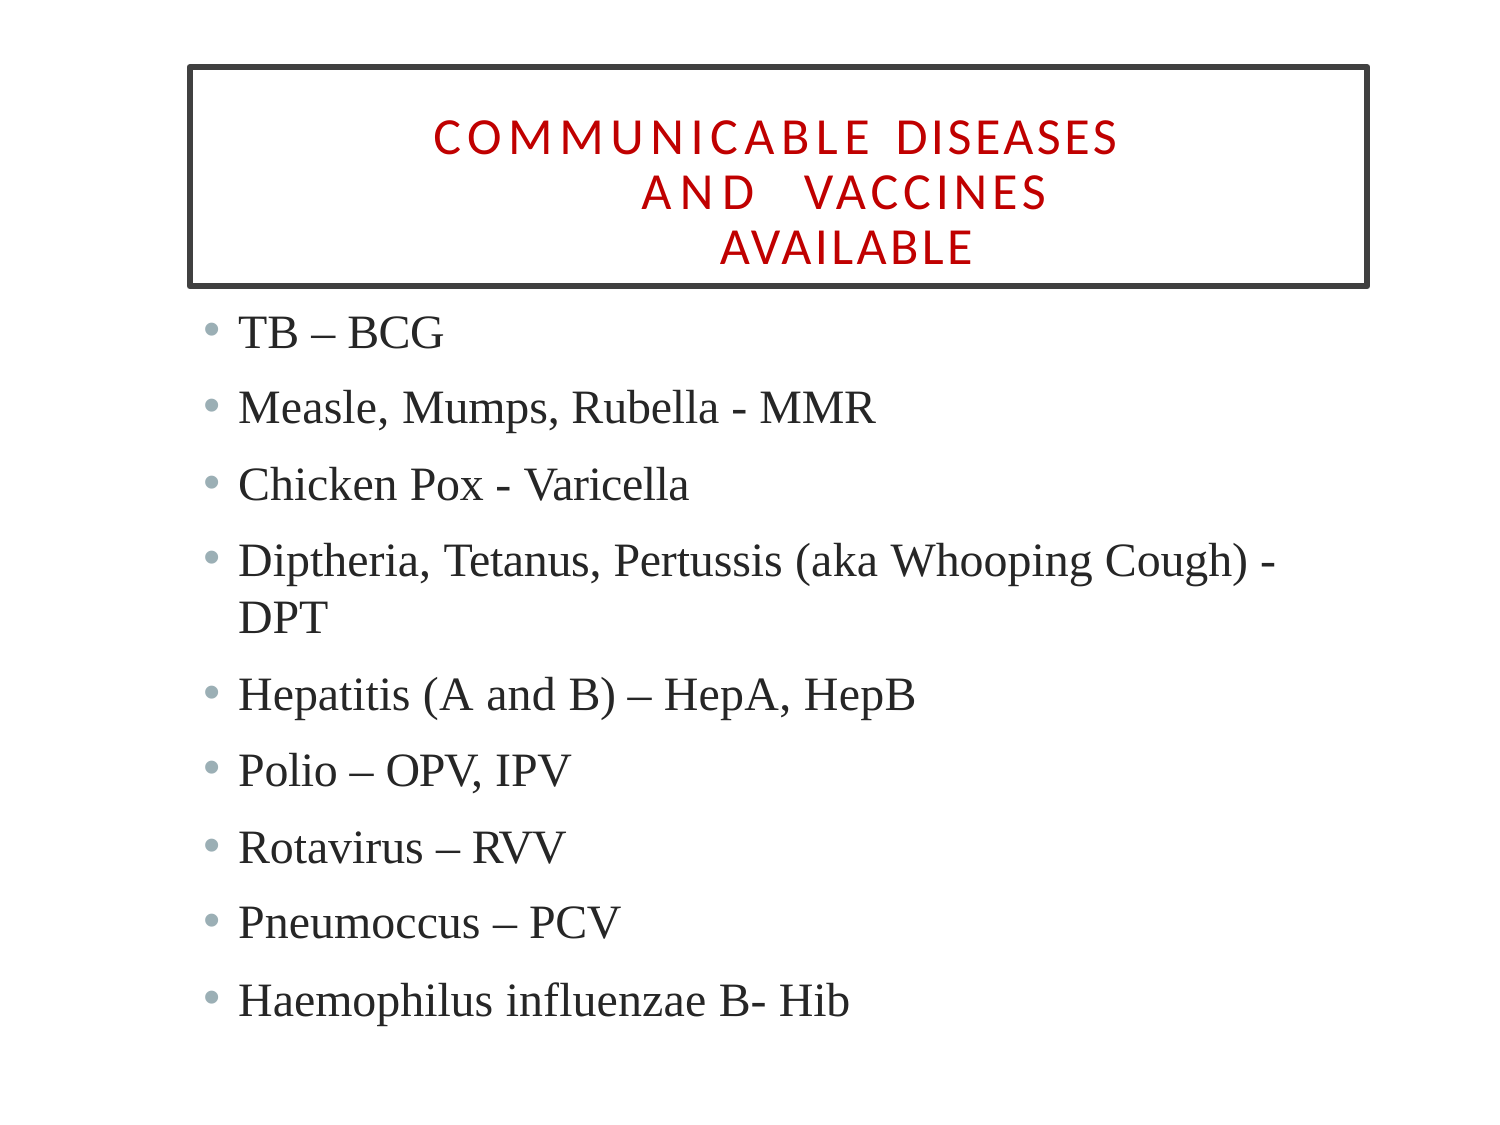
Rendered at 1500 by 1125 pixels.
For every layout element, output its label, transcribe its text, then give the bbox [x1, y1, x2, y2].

text_box TB – BCG Measle, Mumps, Rubella - MMR Chicken Pox - Varicella Diptheria, Tetanus, Pertussis (aka Whooping Cough) - DPT Hepatitis (A and B) – HepA, HepB Polio – OPV, IPV Rotavirus – RVV Pneumoccus – PCV Haemophilus influenzae B- Hib [201, 280, 1328, 1026]
title COMMUNICABLE DISEASES AND VACCINES AVAILABLE [189, 67, 1368, 287]
